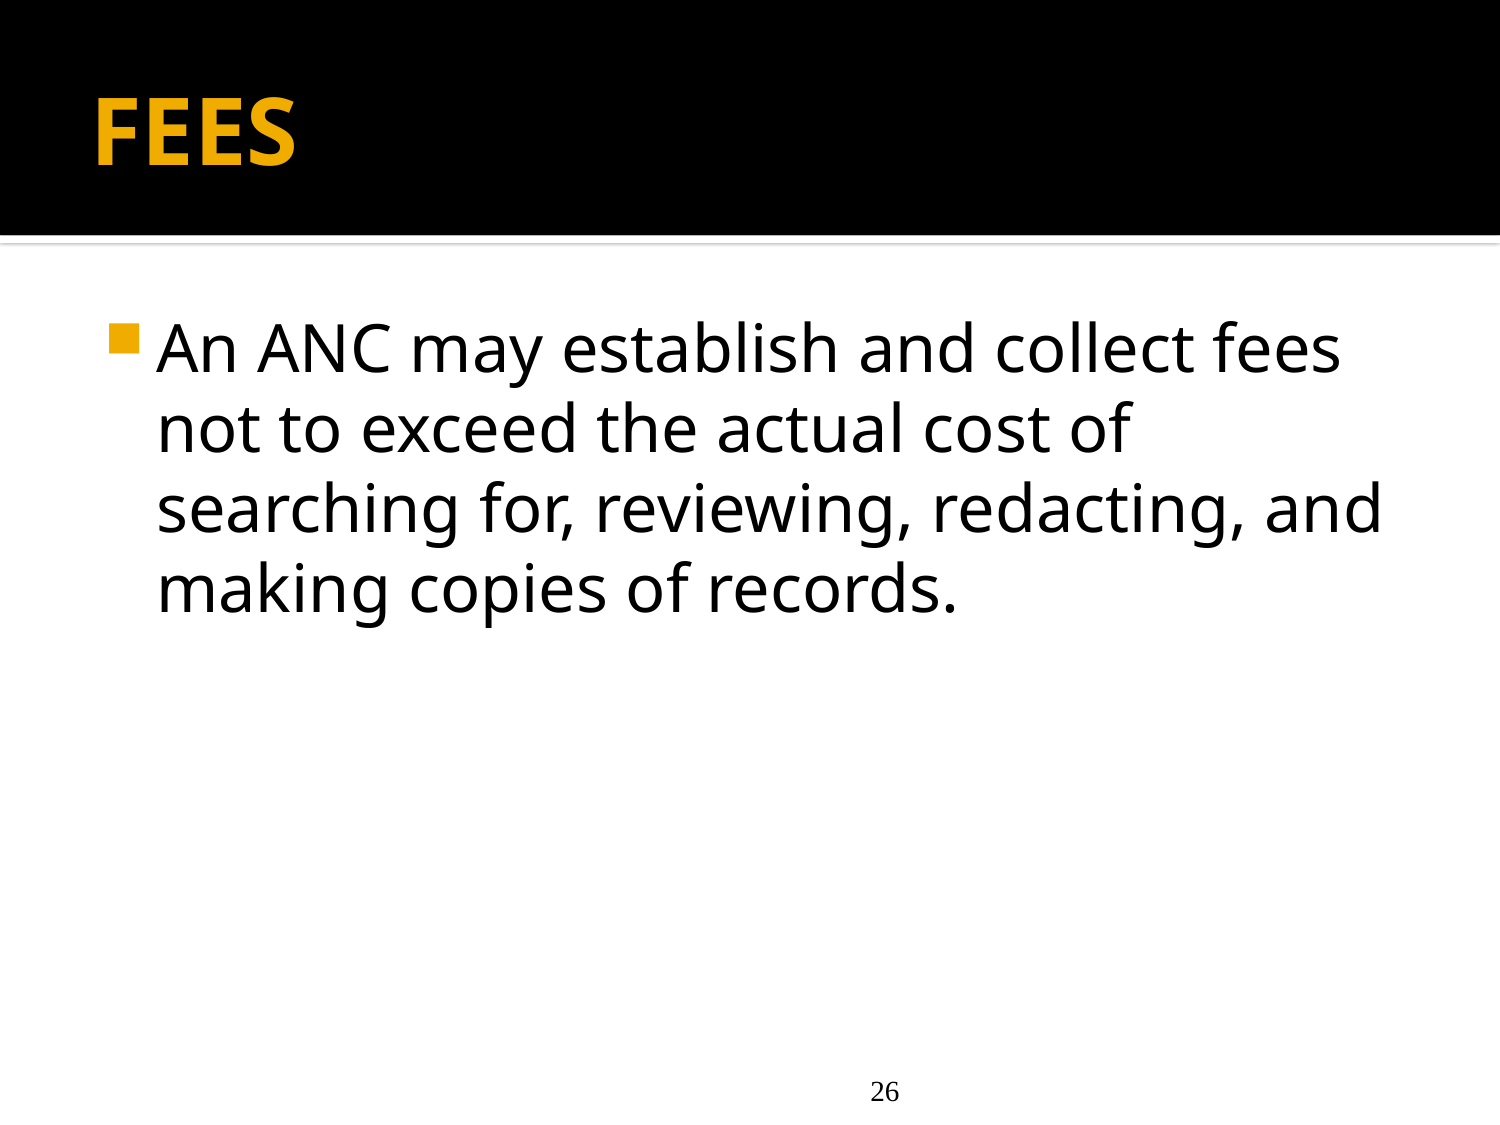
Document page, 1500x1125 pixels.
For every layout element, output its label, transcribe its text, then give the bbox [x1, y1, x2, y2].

footer 26 [433, 1062, 1337, 1108]
list An ANC may establish and collect fees not to exceed the actual cost of searching for, reviewing, redacting, and making copies of records. [75, 291, 1425, 1050]
title FEES [75, 25, 1425, 231]
